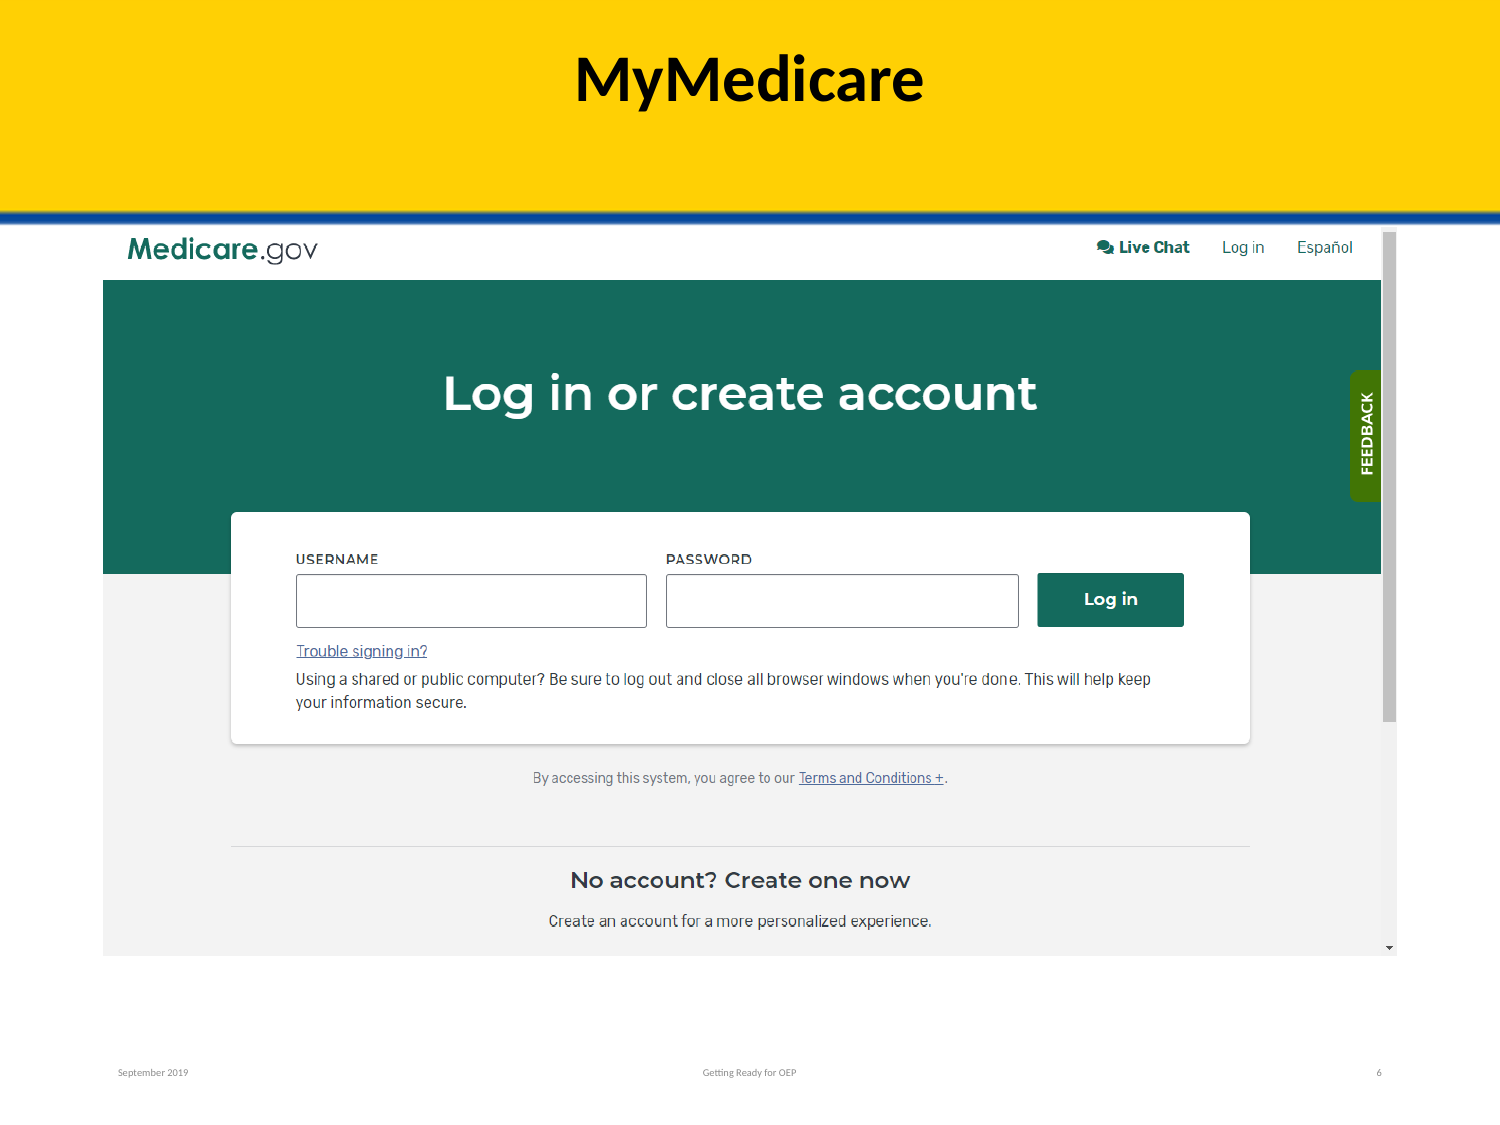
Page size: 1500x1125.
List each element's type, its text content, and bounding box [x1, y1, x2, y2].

footer Getting Ready for OEP [496, 1042, 1004, 1103]
title MyMedicare [103, 2, 1397, 157]
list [103, 227, 1397, 956]
slide_number 6 [1059, 1042, 1397, 1103]
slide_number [103, 1042, 441, 1103]
picture [0, 0, 1500, 1125]
